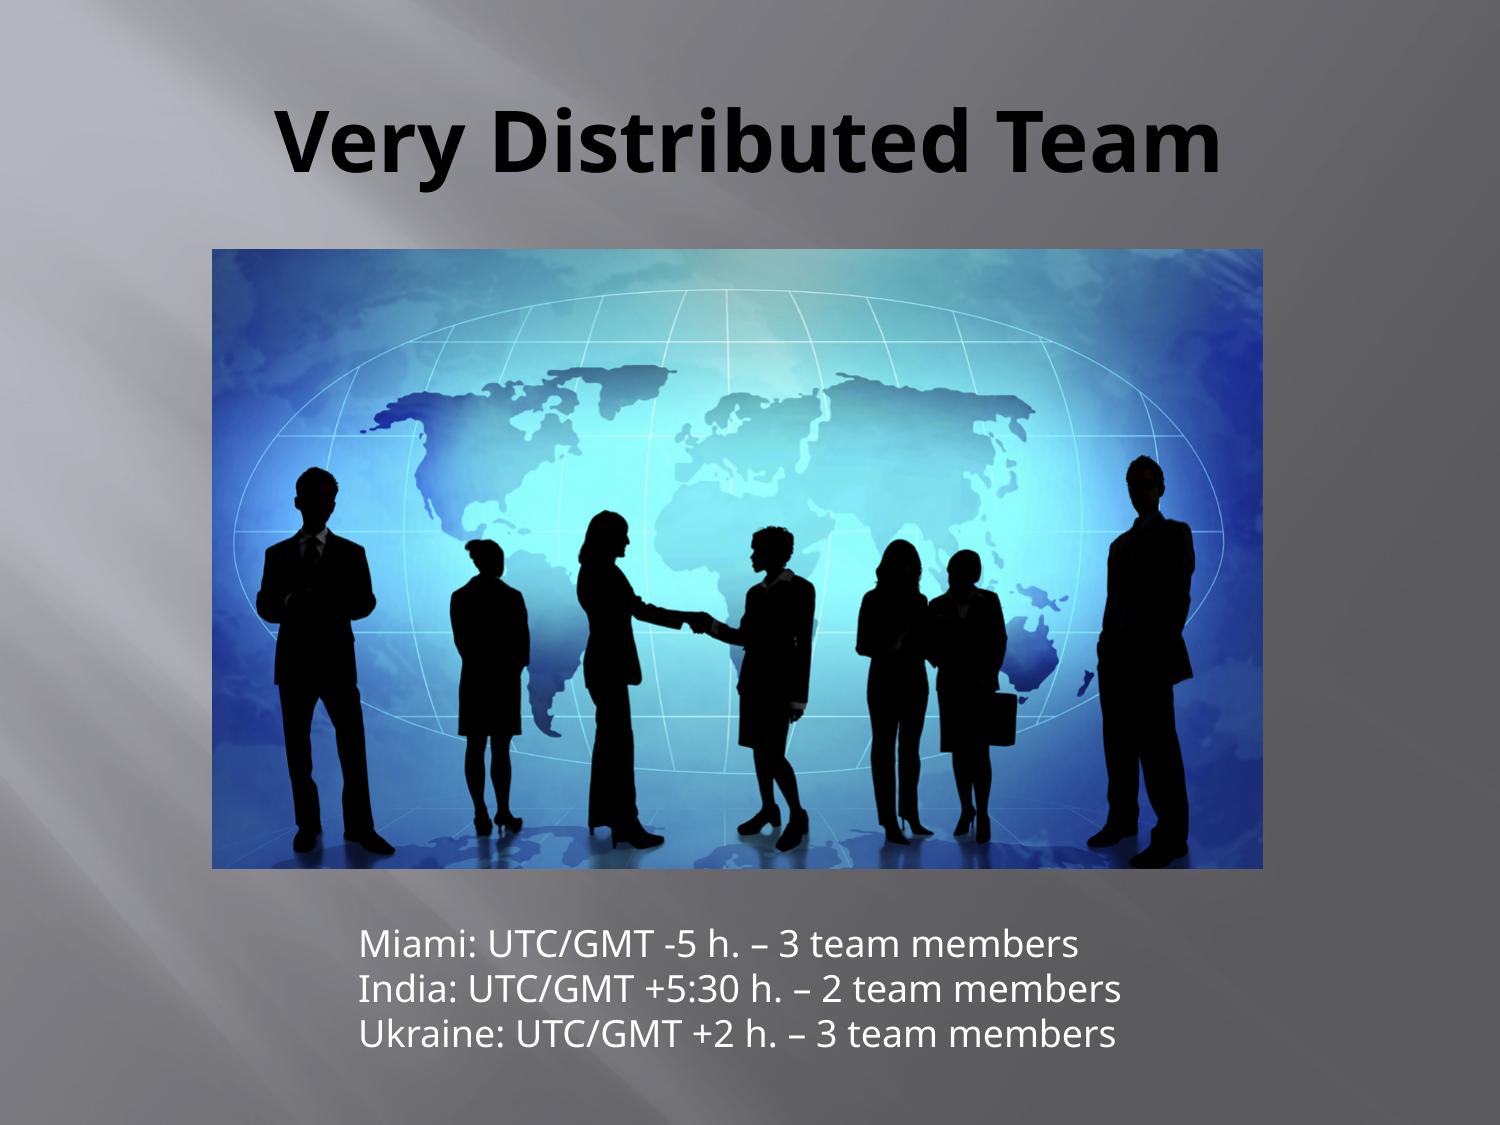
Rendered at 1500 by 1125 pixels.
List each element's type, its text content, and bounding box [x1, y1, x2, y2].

text_box Miami: UTC/GMT -5 h. – 3 team members India: UTC/GMT +5:30 h. – 2 team members Ukraine: UTC/GMT +2 h. – 3 team members [343, 912, 1138, 1063]
title Very Distributed Team [75, 45, 1425, 233]
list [212, 249, 1263, 870]
